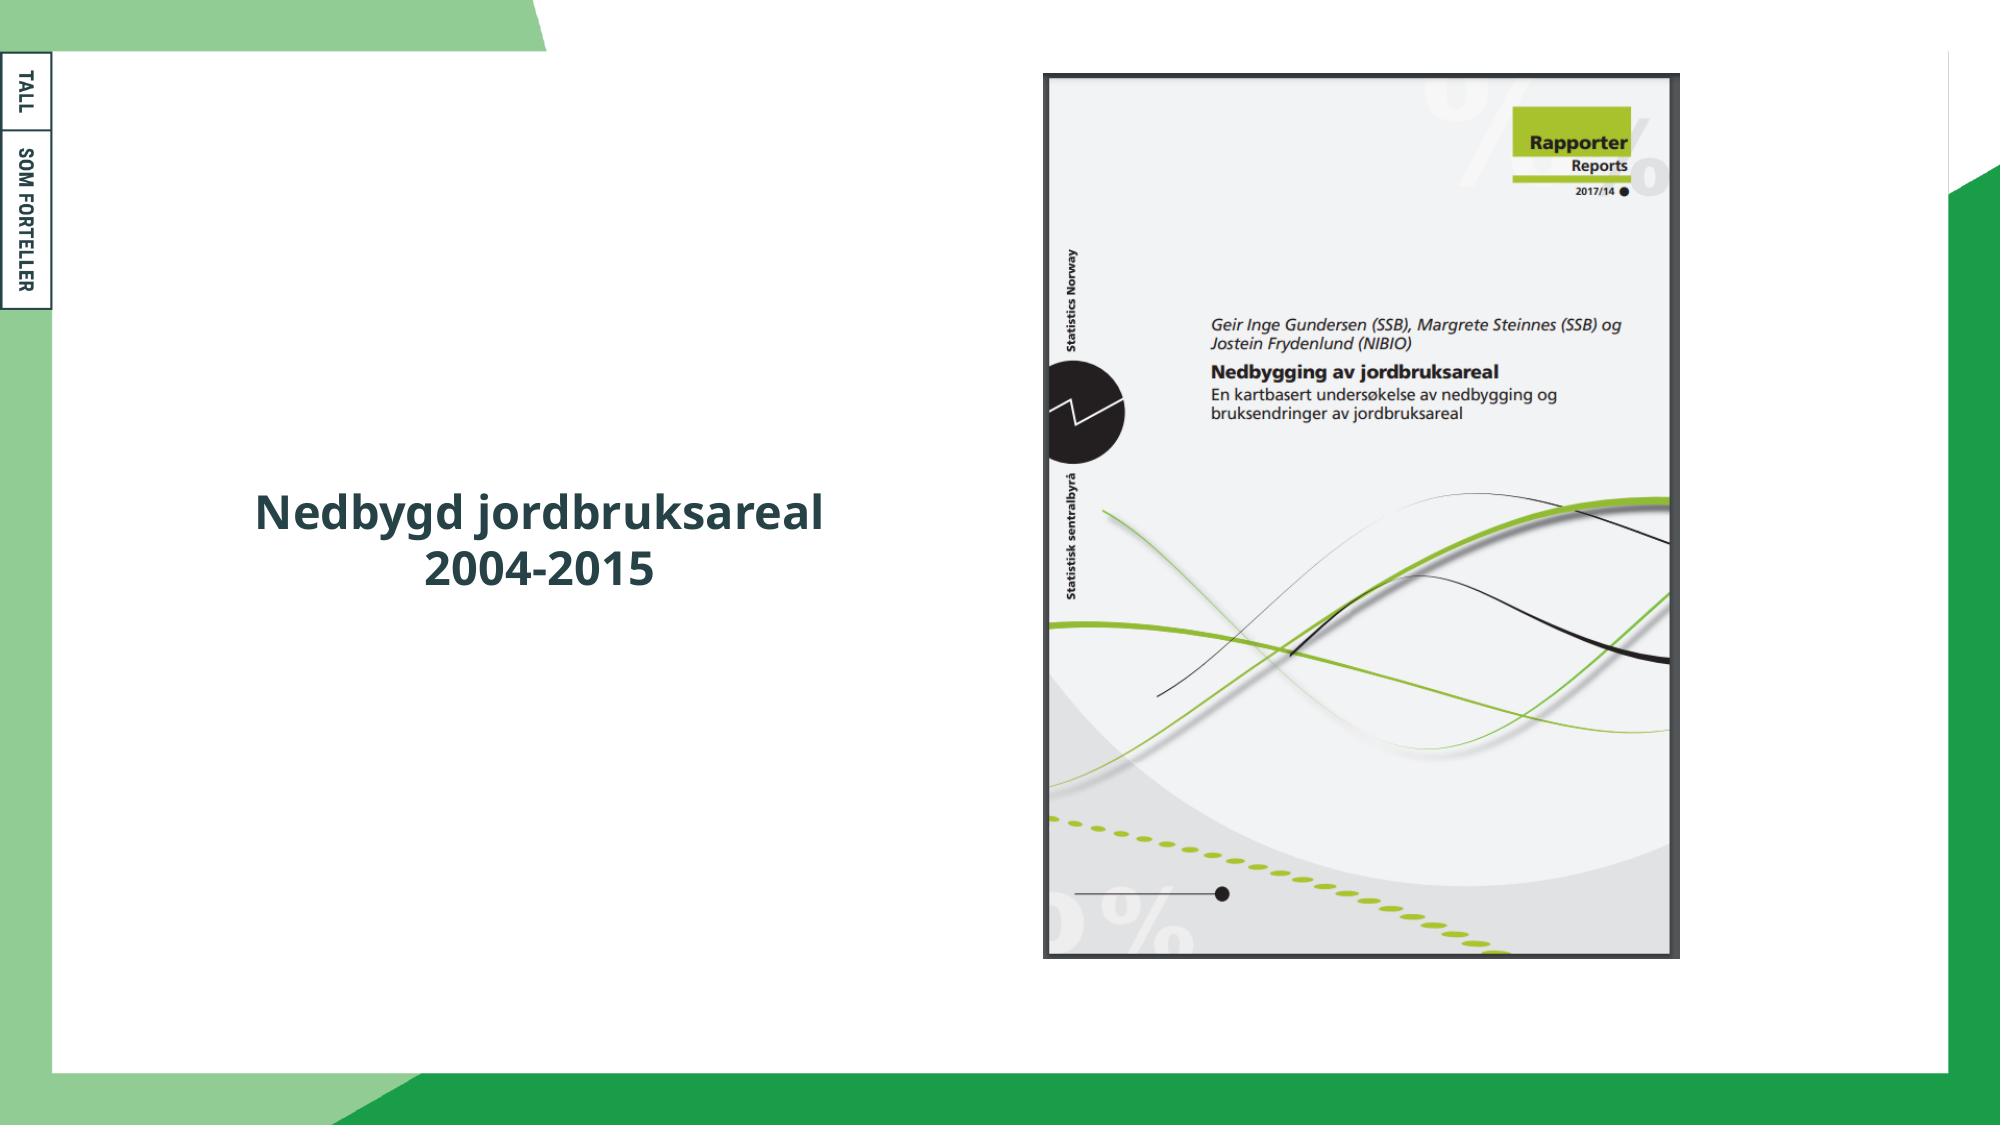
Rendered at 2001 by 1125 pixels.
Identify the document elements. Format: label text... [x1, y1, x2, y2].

picture [0, 0, 2000, 1125]
title Nedbygd jordbruksareal 2004-2015 [229, 459, 850, 626]
